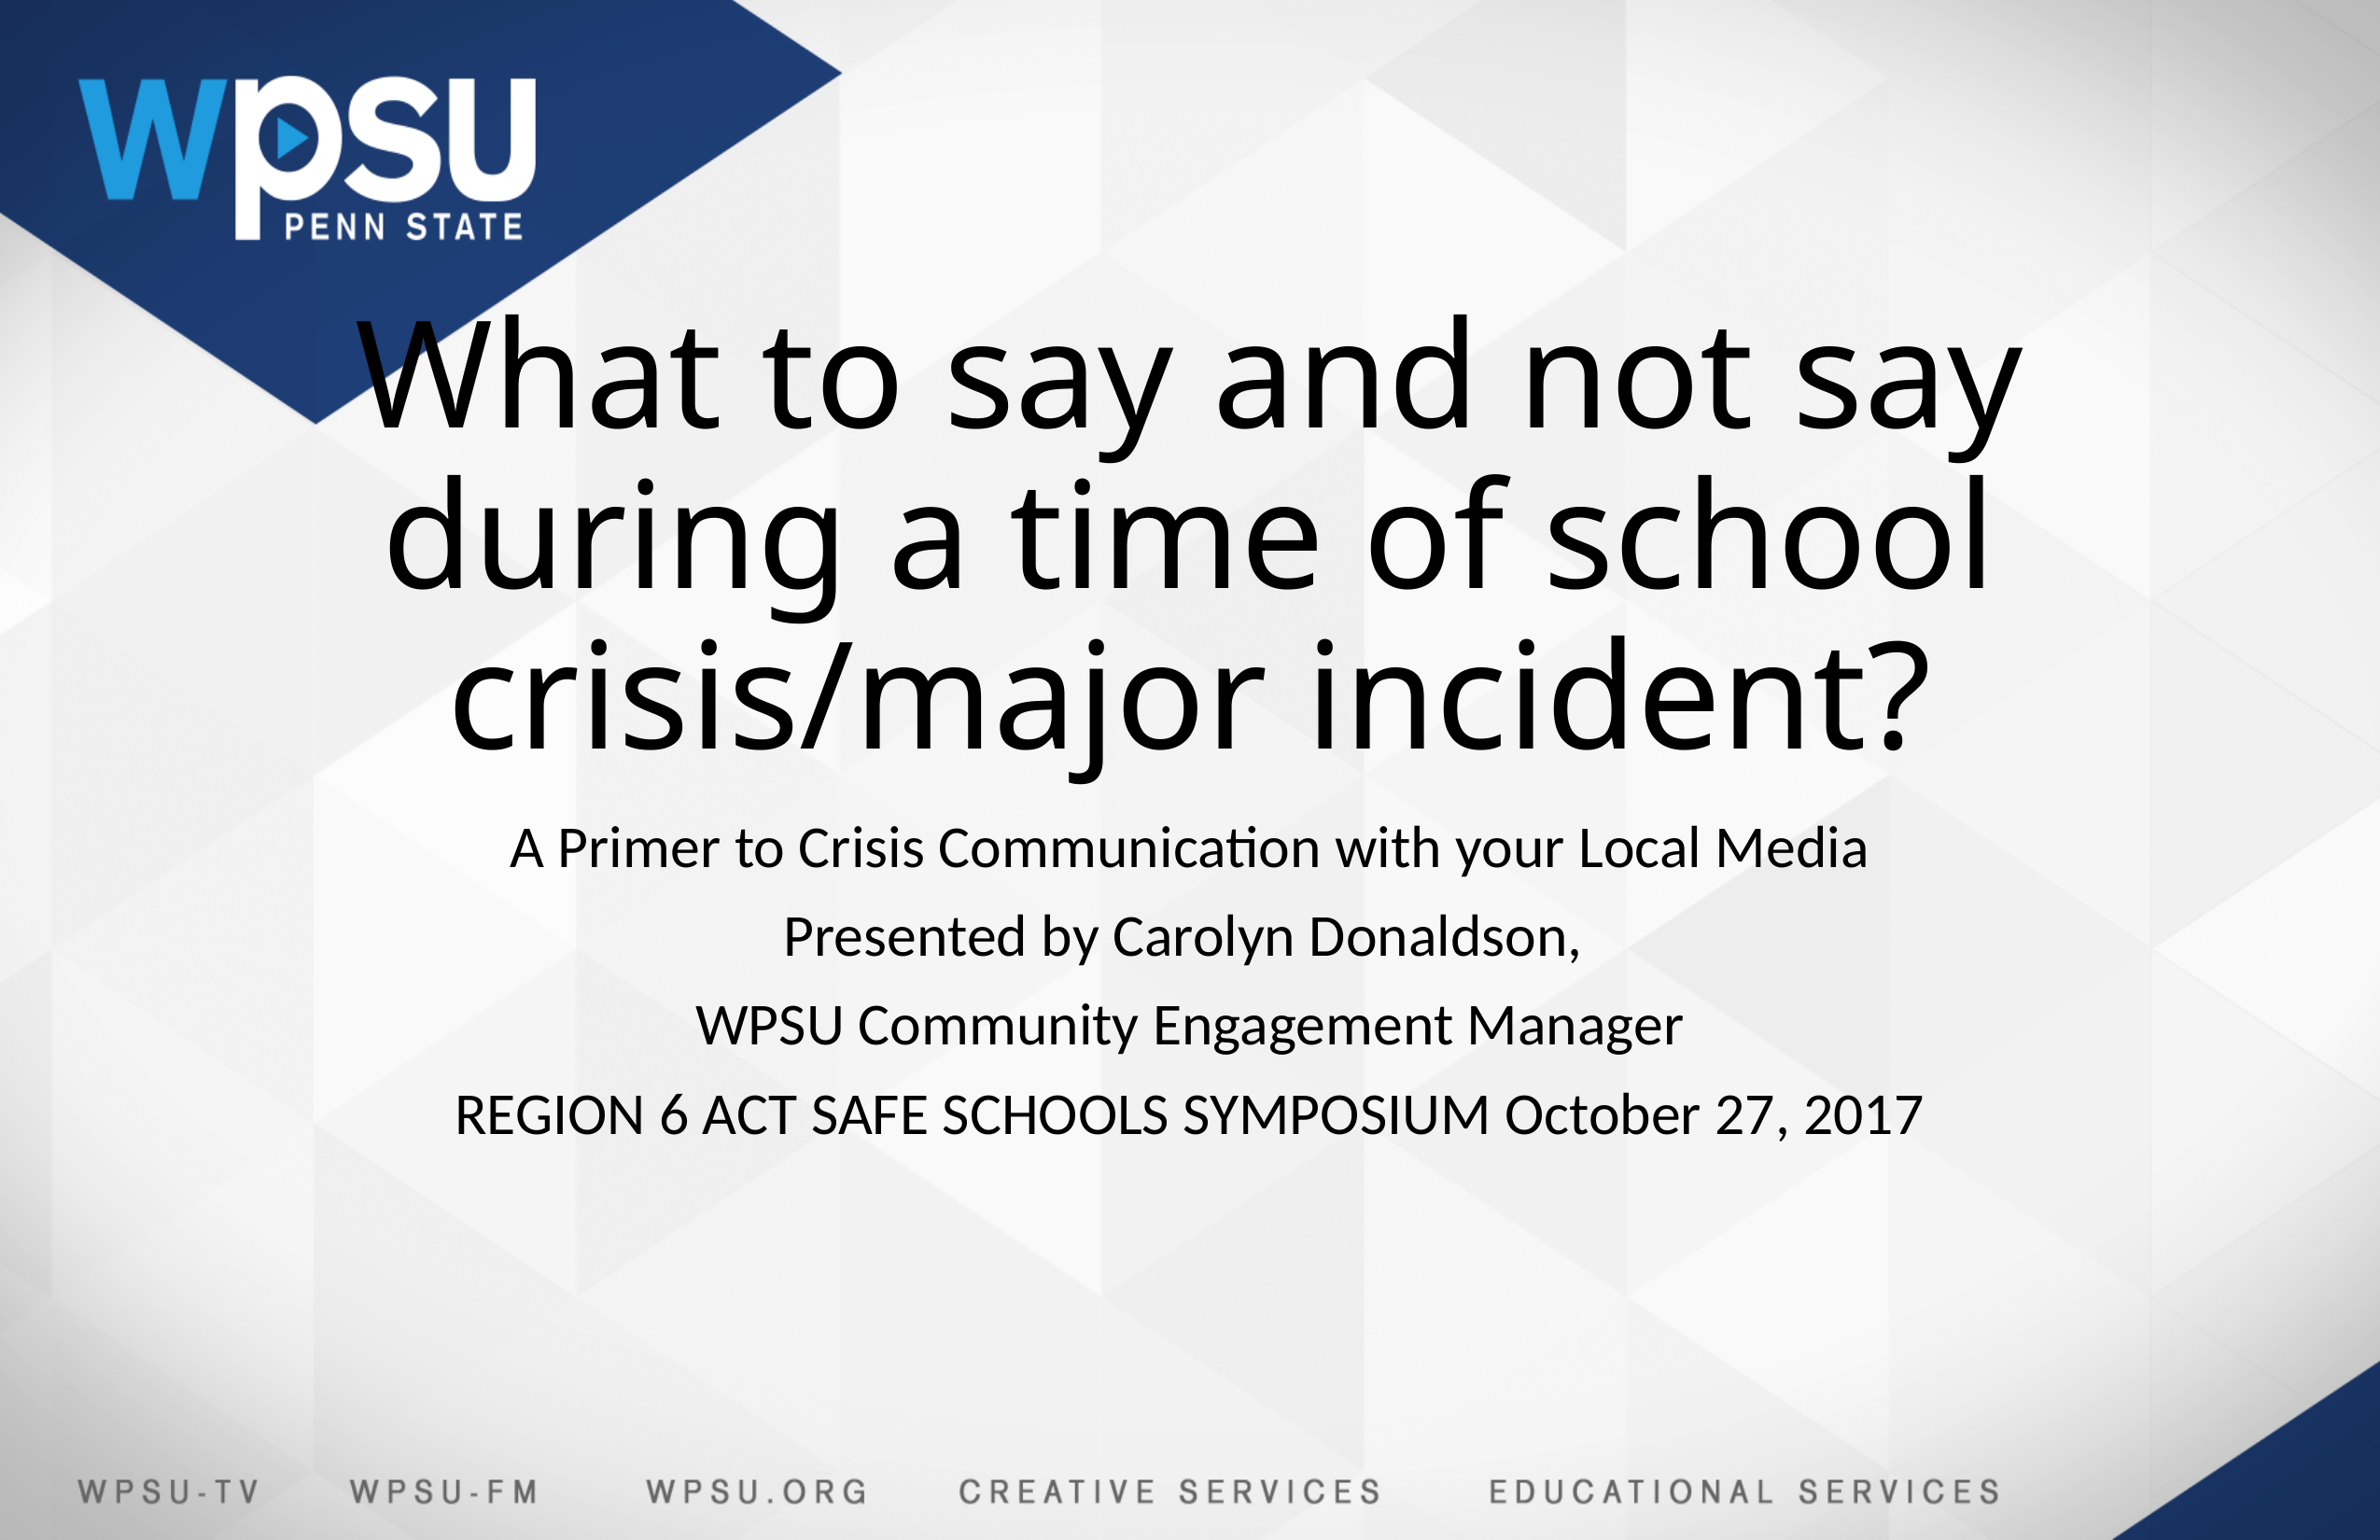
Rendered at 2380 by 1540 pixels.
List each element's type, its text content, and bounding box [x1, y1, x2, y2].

title What to say and not say during a time of school crisis/major incident? [297, 252, 2083, 789]
picture [0, 0, 2380, 1540]
subtitle A Primer to Crisis Communication with your Local Media Presented by Carolyn Donaldson, WPSU Community Engagement Manager REGION 6 ACT SAFE SCHOOLS SYMPOSIUM October 27, 2017 [297, 808, 2083, 1181]
